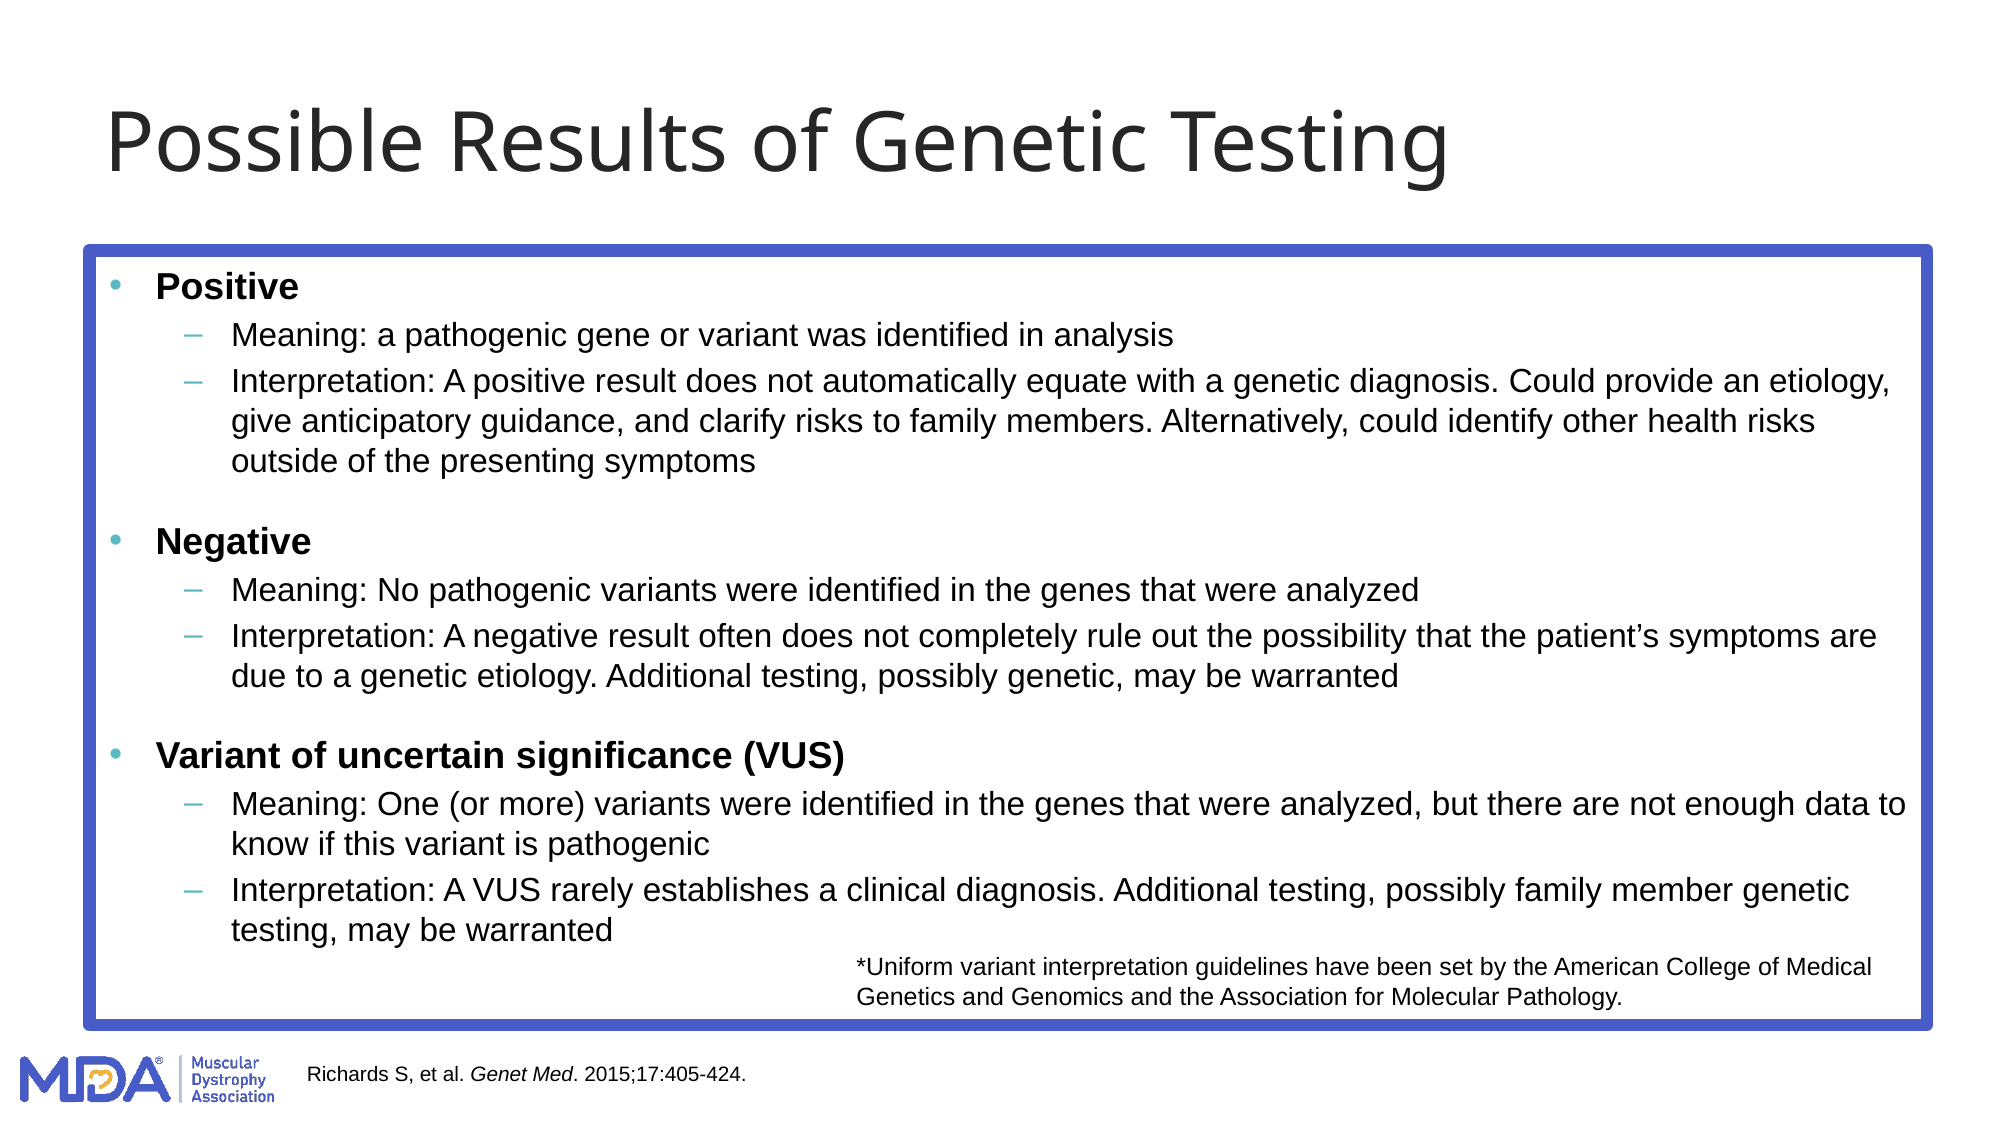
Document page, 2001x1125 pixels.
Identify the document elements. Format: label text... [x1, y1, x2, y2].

picture [20, 1055, 274, 1103]
title Possible Results of Genetic Testing [89, 29, 1927, 247]
text_box Richards S, et al. Genet Med. 2015;17:405-424. [292, 1053, 1918, 1094]
text_box *Uniform variant interpretation guidelines have been set by the American College of Medical Genetics and Genomics and the Association for Molecular Pathology. [841, 943, 1900, 1018]
list Positive Meaning: a pathogenic gene or variant was identified in analysis Interpretation: A positive result does not automatically equate with a genetic diagnosis. Could provide an etiology, give anticipatory guidance, and clarify risks to family members. Alternatively, could identify other health risks outside of the presenting symptoms Negative Meaning: No pathogenic variants were identified in the genes that were analyzed Interpretation: A negative result often does not completely rule out the possibility that the patient’s symptoms are due to a genetic etiology. Additional testing, possibly genetic, may be warranted Variant of uncertain significance (VUS) Meaning: One (or more) variants were identified in the genes that were analyzed, but there are not enough data to know if this variant is pathogenic Interpretation: A VUS rarely establishes a clinical diagnosis. Additional testing, possibly family member genetic testing, may be warranted [94, 254, 1927, 1025]
